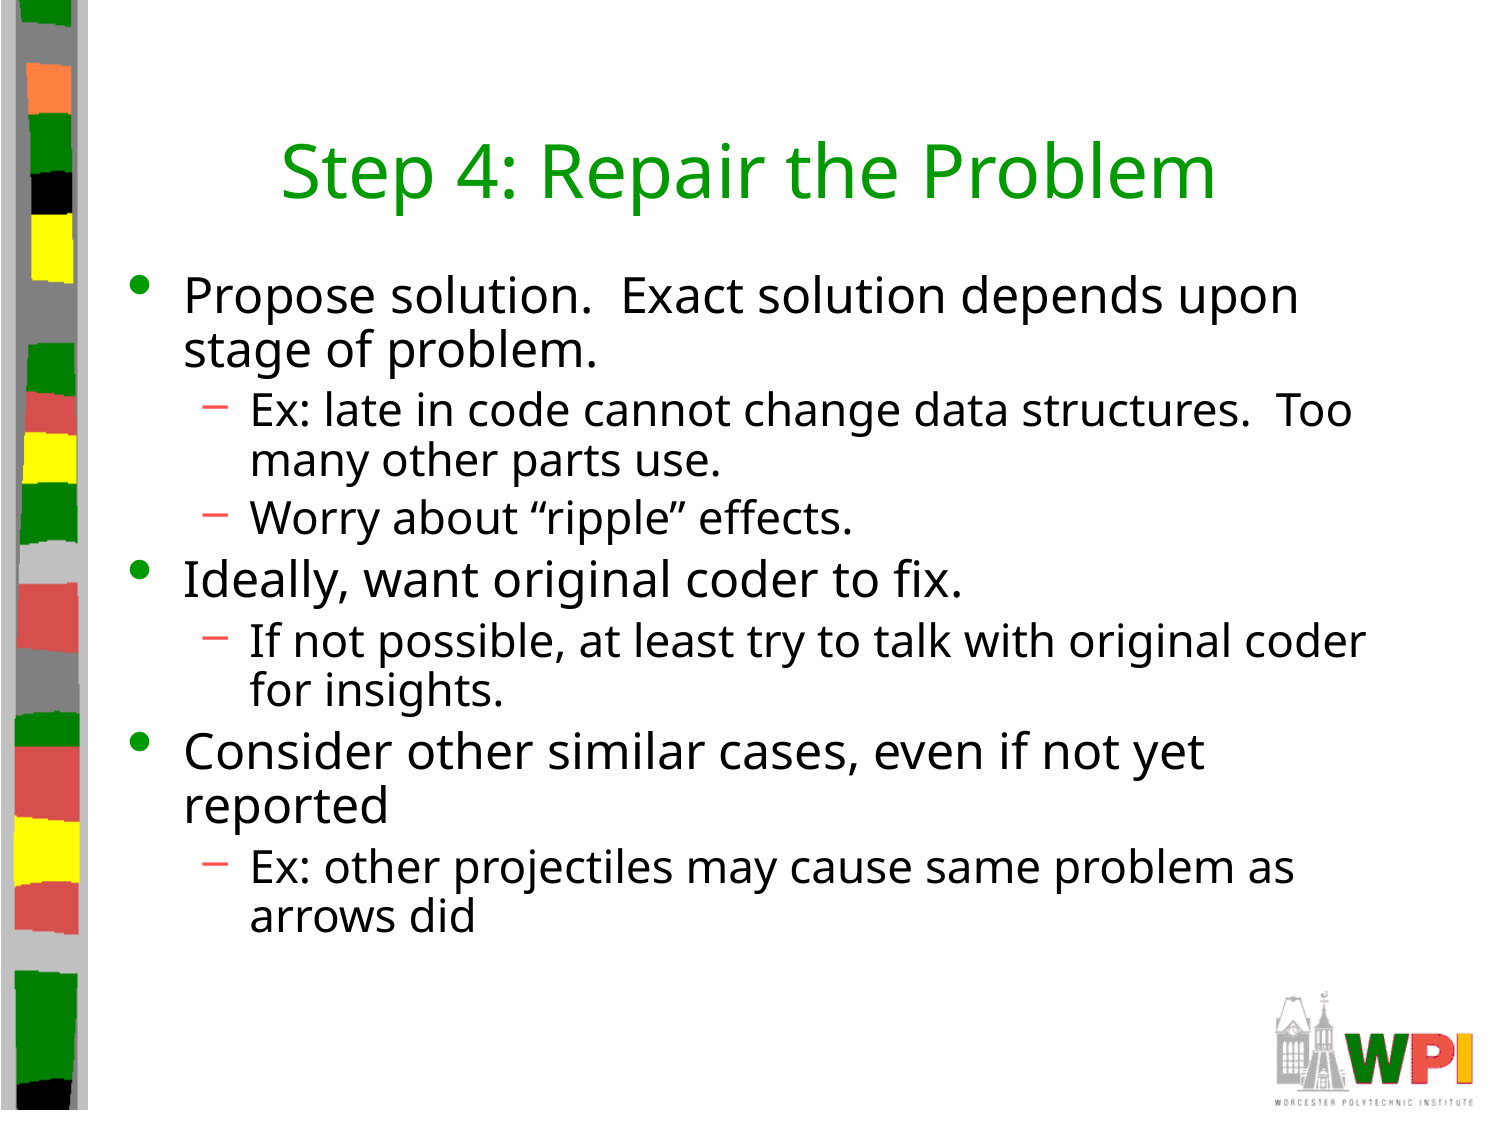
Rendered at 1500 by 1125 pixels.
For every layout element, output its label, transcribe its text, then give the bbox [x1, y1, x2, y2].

picture [0, 0, 88, 1110]
title Step 4: Repair the Problem [112, 74, 1388, 262]
picture [1275, 991, 1475, 1107]
list Propose solution. Exact solution depends upon stage of problem. Ex: late in code cannot change data structures. Too many other parts use. Worry about “ripple” effects. Ideally, want original coder to fix. If not possible, at least try to talk with original coder for insights. Consider other similar cases, even if not yet reported Ex: other projectiles may cause same problem as arrows did [112, 262, 1388, 1001]
